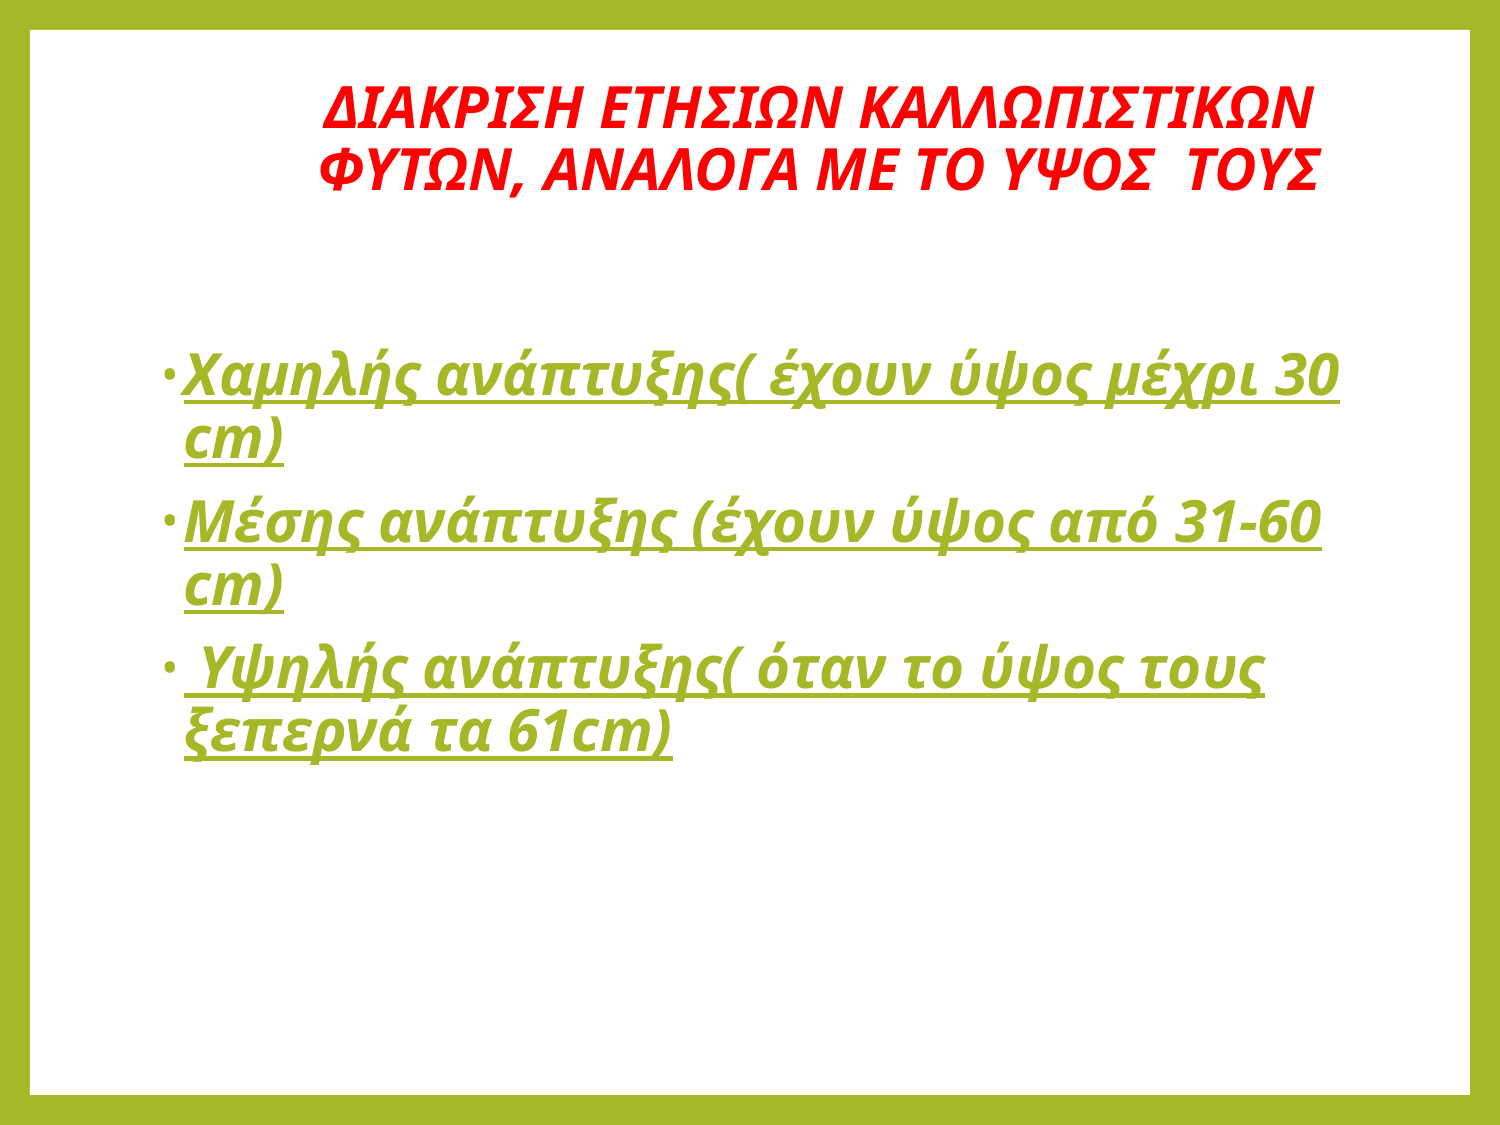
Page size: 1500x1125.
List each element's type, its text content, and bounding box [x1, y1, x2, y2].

list Χαμηλής ανάπτυξης( έχουν ύψος μέχρι 30 cm) Mέσης ανάπτυξης (έχουν ύψος από 31-60 cm) Υψηλής ανάπτυξης( όταν το ύψος τους ξεπερνά τα 61cm) [140, 337, 1356, 1000]
title ΔΙΑΚΡΙΣΗ ΕΤΗΣΙΩΝ ΚΑΛΛΩΠΙΣΤΙΚΩΝ ΦΥΤΩΝ, ΑΝΑΛΟΓΑ ΜΕ ΤΟ ΥΨΟΣ ΤΟΥΣ [230, 46, 1409, 235]
